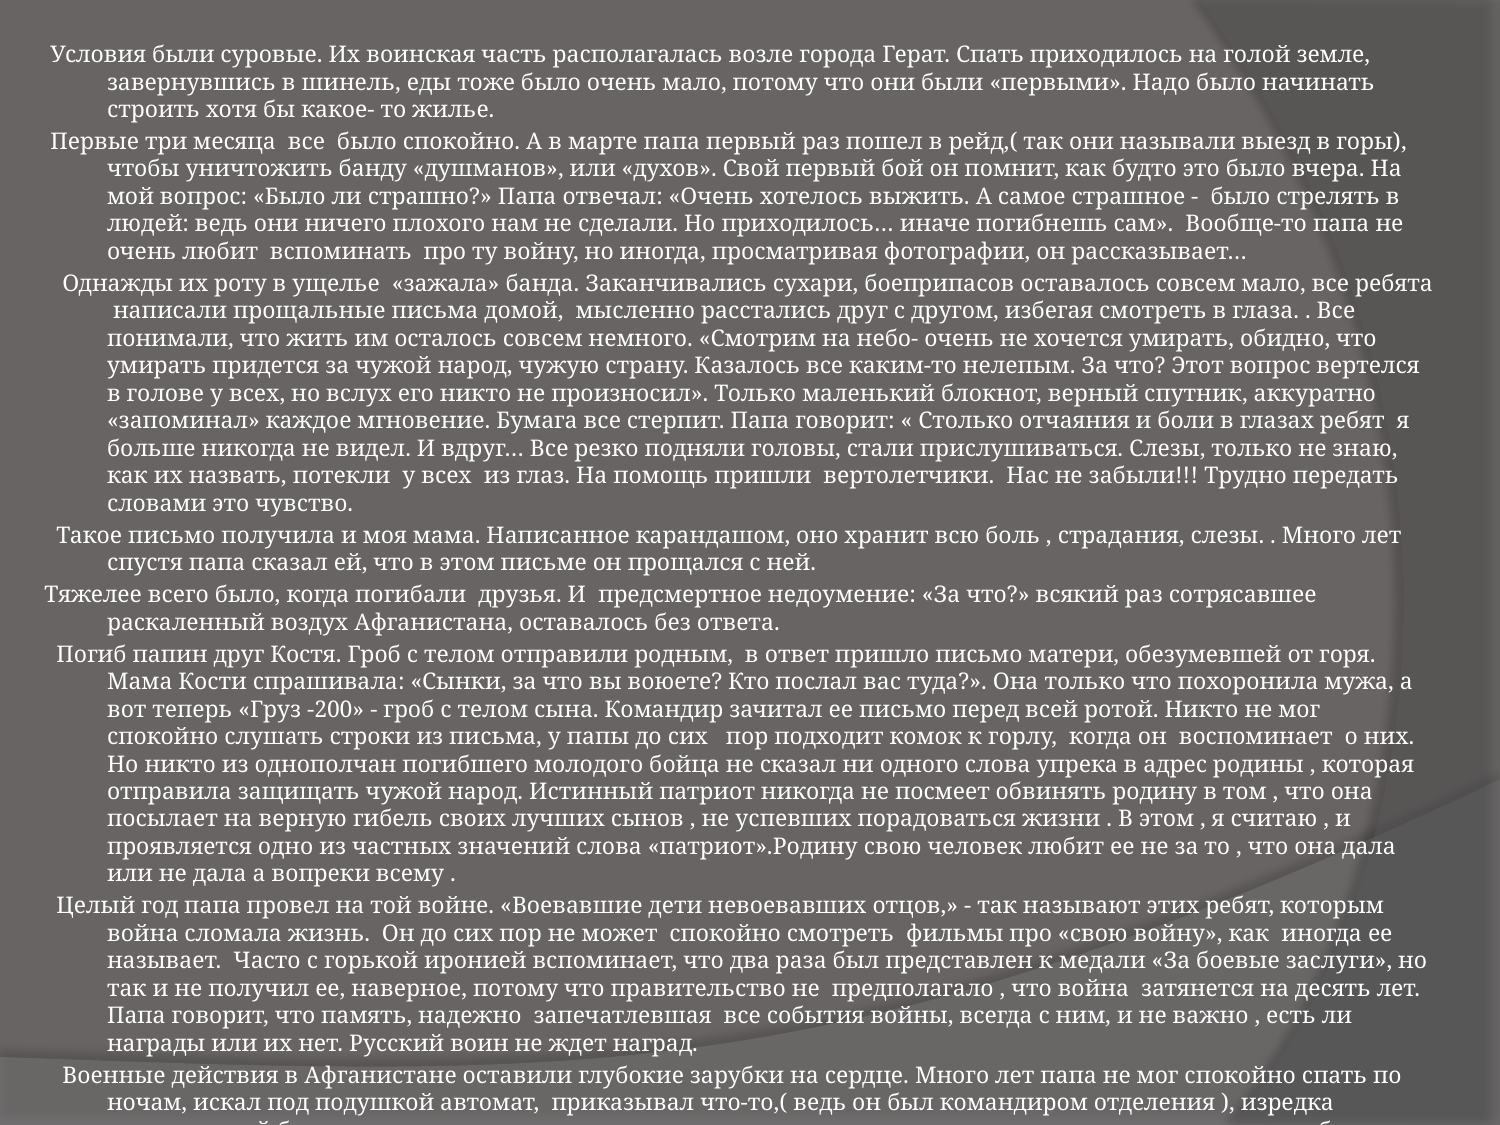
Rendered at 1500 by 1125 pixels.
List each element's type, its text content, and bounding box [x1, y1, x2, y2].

list Условия были суровые. Их воинская часть располагалась возле города Герат. Спать приходилось на голой земле, завернувшись в шинель, еды тоже было очень мало, потому что они были «первыми». Надо было начинать строить хотя бы какое- то жилье. Первые три месяца все было спокойно. А в марте папа первый раз пошел в рейд,( так они называли выезд в горы), чтобы уничтожить банду «душманов», или «духов». Свой первый бой он помнит, как будто это было вчера. На мой вопрос: «Было ли страшно?» Папа отвечал: «Очень хотелось выжить. А самое страшное - было стрелять в людей: ведь они ничего плохого нам не сделали. Но приходилось… иначе погибнешь сам». Вообще-то папа не очень любит вспоминать про ту войну, но иногда, просматривая фотографии, он рассказывает… Однажды их роту в ущелье «зажала» банда. Заканчивались сухари, боеприпасов оставалось совсем мало, все ребята написали прощальные письма домой, мысленно расстались друг с другом, избегая смотреть в глаза. . Все понимали, что жить им осталось совсем немного. «Смотрим на небо- очень не хочется умирать, обидно, что умирать придется за чужой народ, чужую страну. Казалось все каким-то нелепым. За что? Этот вопрос вертелся в голове у всех, но вслух его никто не произносил». Только маленький блокнот, верный спутник, аккуратно «запоминал» каждое мгновение. Бумага все стерпит. Папа говорит: « Столько отчаяния и боли в глазах ребят я больше никогда не видел. И вдруг… Все резко подняли головы, стали прислушиваться. Слезы, только не знаю, как их назвать, потекли у всех из глаз. На помощь пришли вертолетчики. Нас не забыли!!! Трудно передать словами это чувство. Такое письмо получила и моя мама. Написанное карандашом, оно хранит всю боль , страдания, слезы. . Много лет спустя папа сказал ей, что в этом письме он прощался с ней. Тяжелее всего было, когда погибали друзья. И предсмертное недоумение: «За что?» всякий раз сотрясавшее раскаленный воздух Афганистана, оставалось без ответа. Погиб папин друг Костя. Гроб с телом отправили родным, в ответ пришло письмо матери, обезумевшей от горя. Мама Кости спрашивала: «Сынки, за что вы воюете? Кто послал вас туда?». Она только что похоронила мужа, а вот теперь «Груз -200» - гроб с телом сына. Командир зачитал ее письмо перед всей ротой. Никто не мог спокойно слушать строки из письма, у папы до сих пор подходит комок к горлу, когда он воспоминает о них. Но никто из однополчан погибшего молодого бойца не сказал ни одного слова упрека в адрес родины , которая отправила защищать чужой народ. Истинный патриот никогда не посмеет обвинять родину в том , что она посылает на верную гибель своих лучших сынов , не успевших порадоваться жизни . В этом , я считаю , и проявляется одно из частных значений слова «патриот».Родину свою человек любит ее не за то , что она дала или не дала а вопреки всему . Целый год папа провел на той войне. «Воевавшие дети невоевавших отцов,» - так называют этих ребят, которым война сломала жизнь. Он до сих пор не может спокойно смотреть фильмы про «свою войну», как иногда ее называет. Часто с горькой иронией вспоминает, что два раза был представлен к медали «За боевые заслуги», но так и не получил ее, наверное, потому что правительство не предполагало , что война затянется на десять лет. Папа говорит, что память, надежно запечатлевшая все события войны, всегда с ним, и не важно , есть ли награды или их нет. Русский воин не ждет наград. Военные действия в Афганистане оставили глубокие зарубки на сердце. Много лет папа не мог спокойно спать по ночам, искал под подушкой автомат, приказывал что-то,( ведь он был командиром отделения ), изредка доставал свой блокнот, но сил хватало только на первую страницу: сразу становилось тяжело, горько, больно. [23, 0, 1454, 1125]
